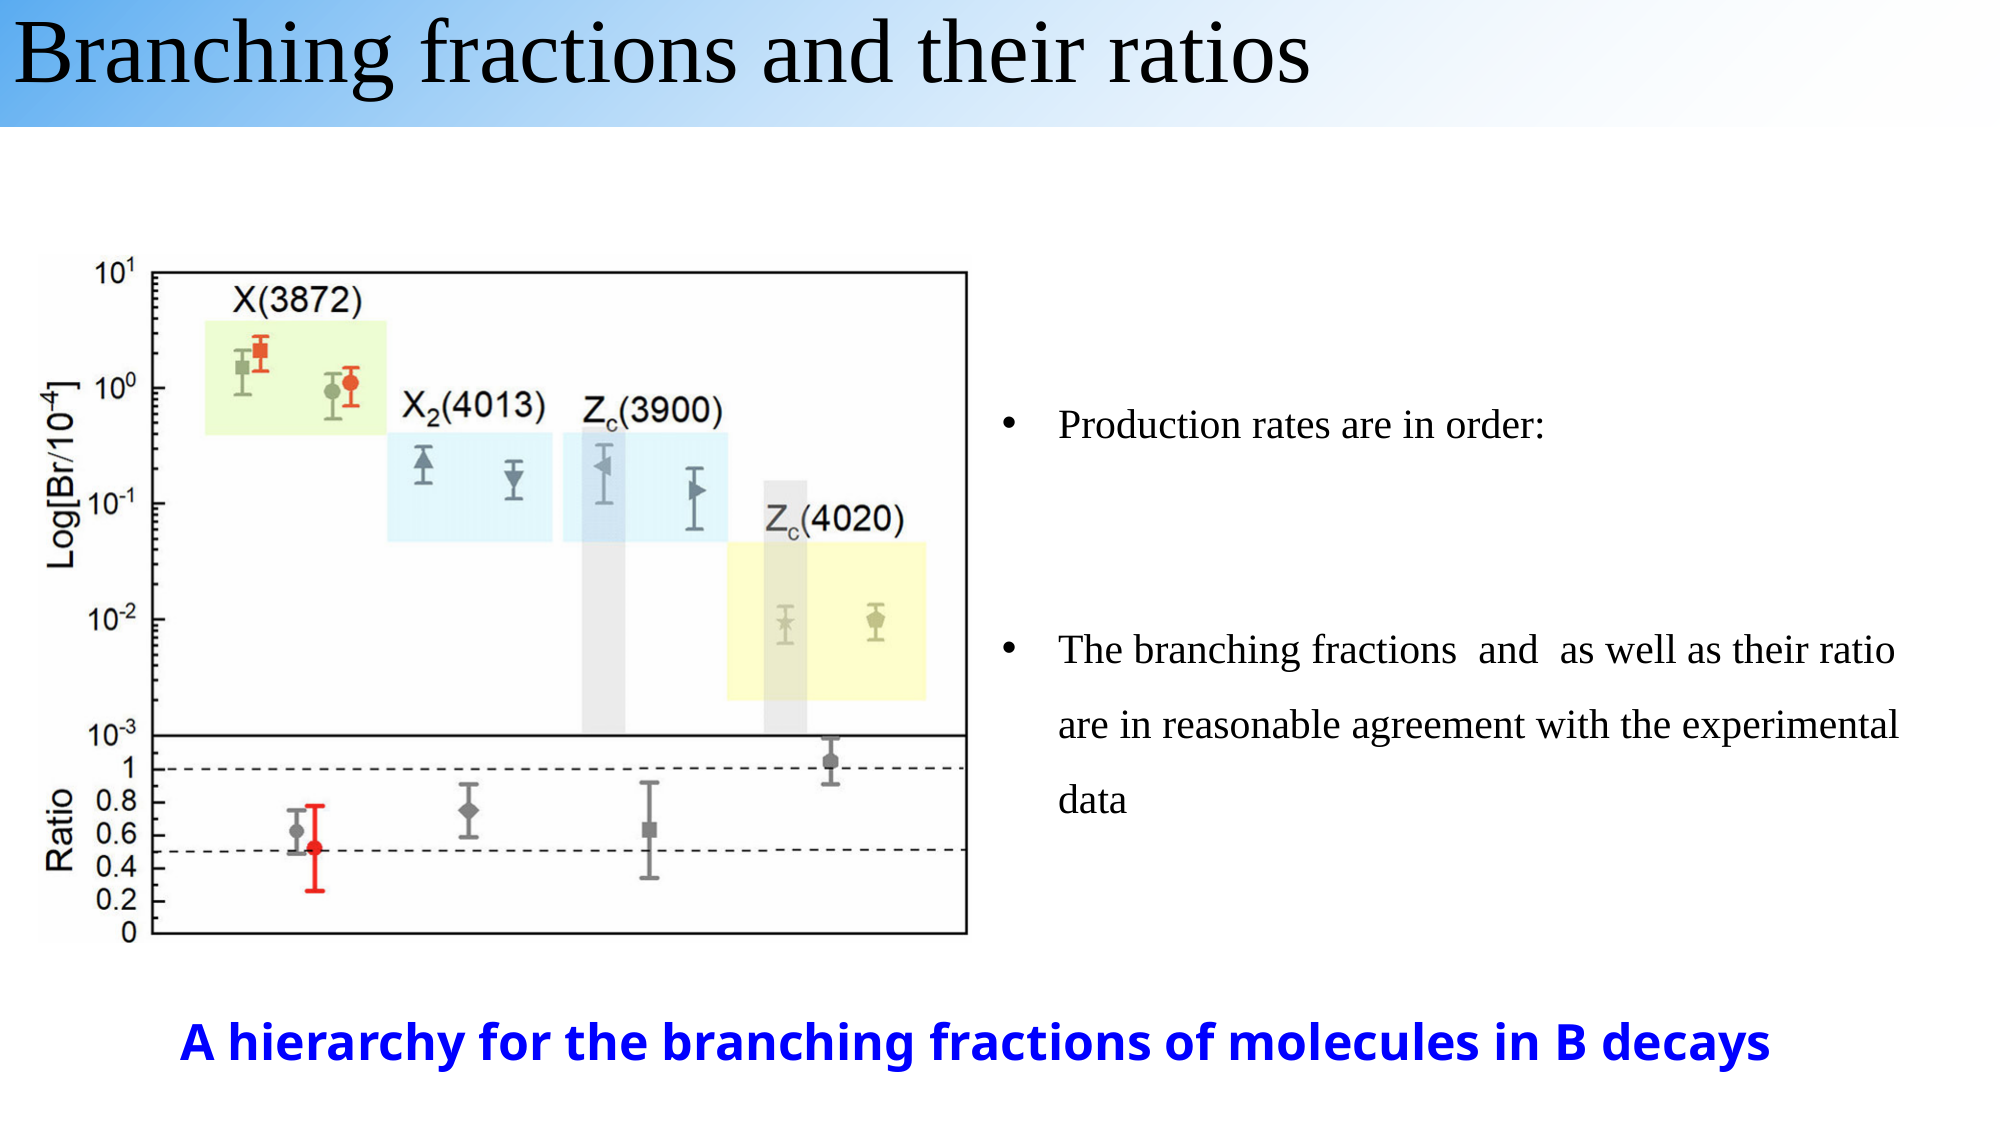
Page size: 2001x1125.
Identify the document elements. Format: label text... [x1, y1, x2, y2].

text_box Branching fractions and their ratios [0, 0, 2000, 127]
picture [7, 246, 988, 955]
